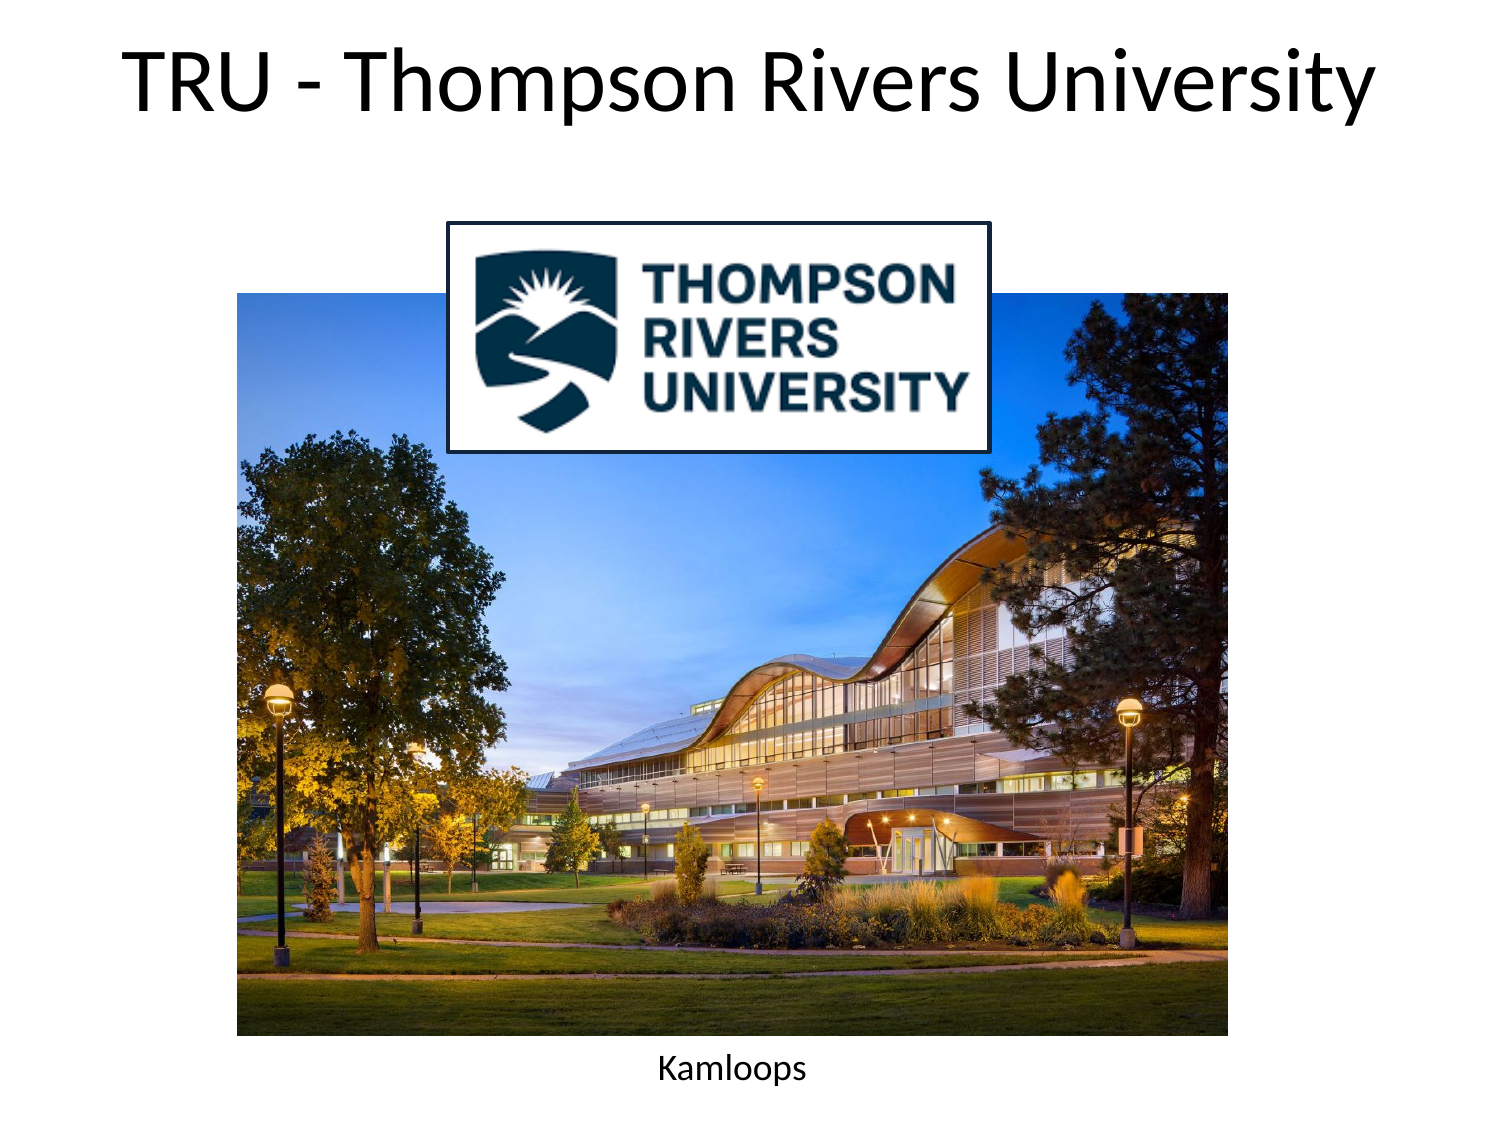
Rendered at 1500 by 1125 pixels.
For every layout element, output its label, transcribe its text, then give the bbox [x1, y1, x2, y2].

text_box Kamloops [237, 1042, 1228, 1096]
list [237, 292, 1228, 1036]
picture [449, 224, 988, 451]
title TRU - Thompson Rivers University [75, 0, 1425, 150]
